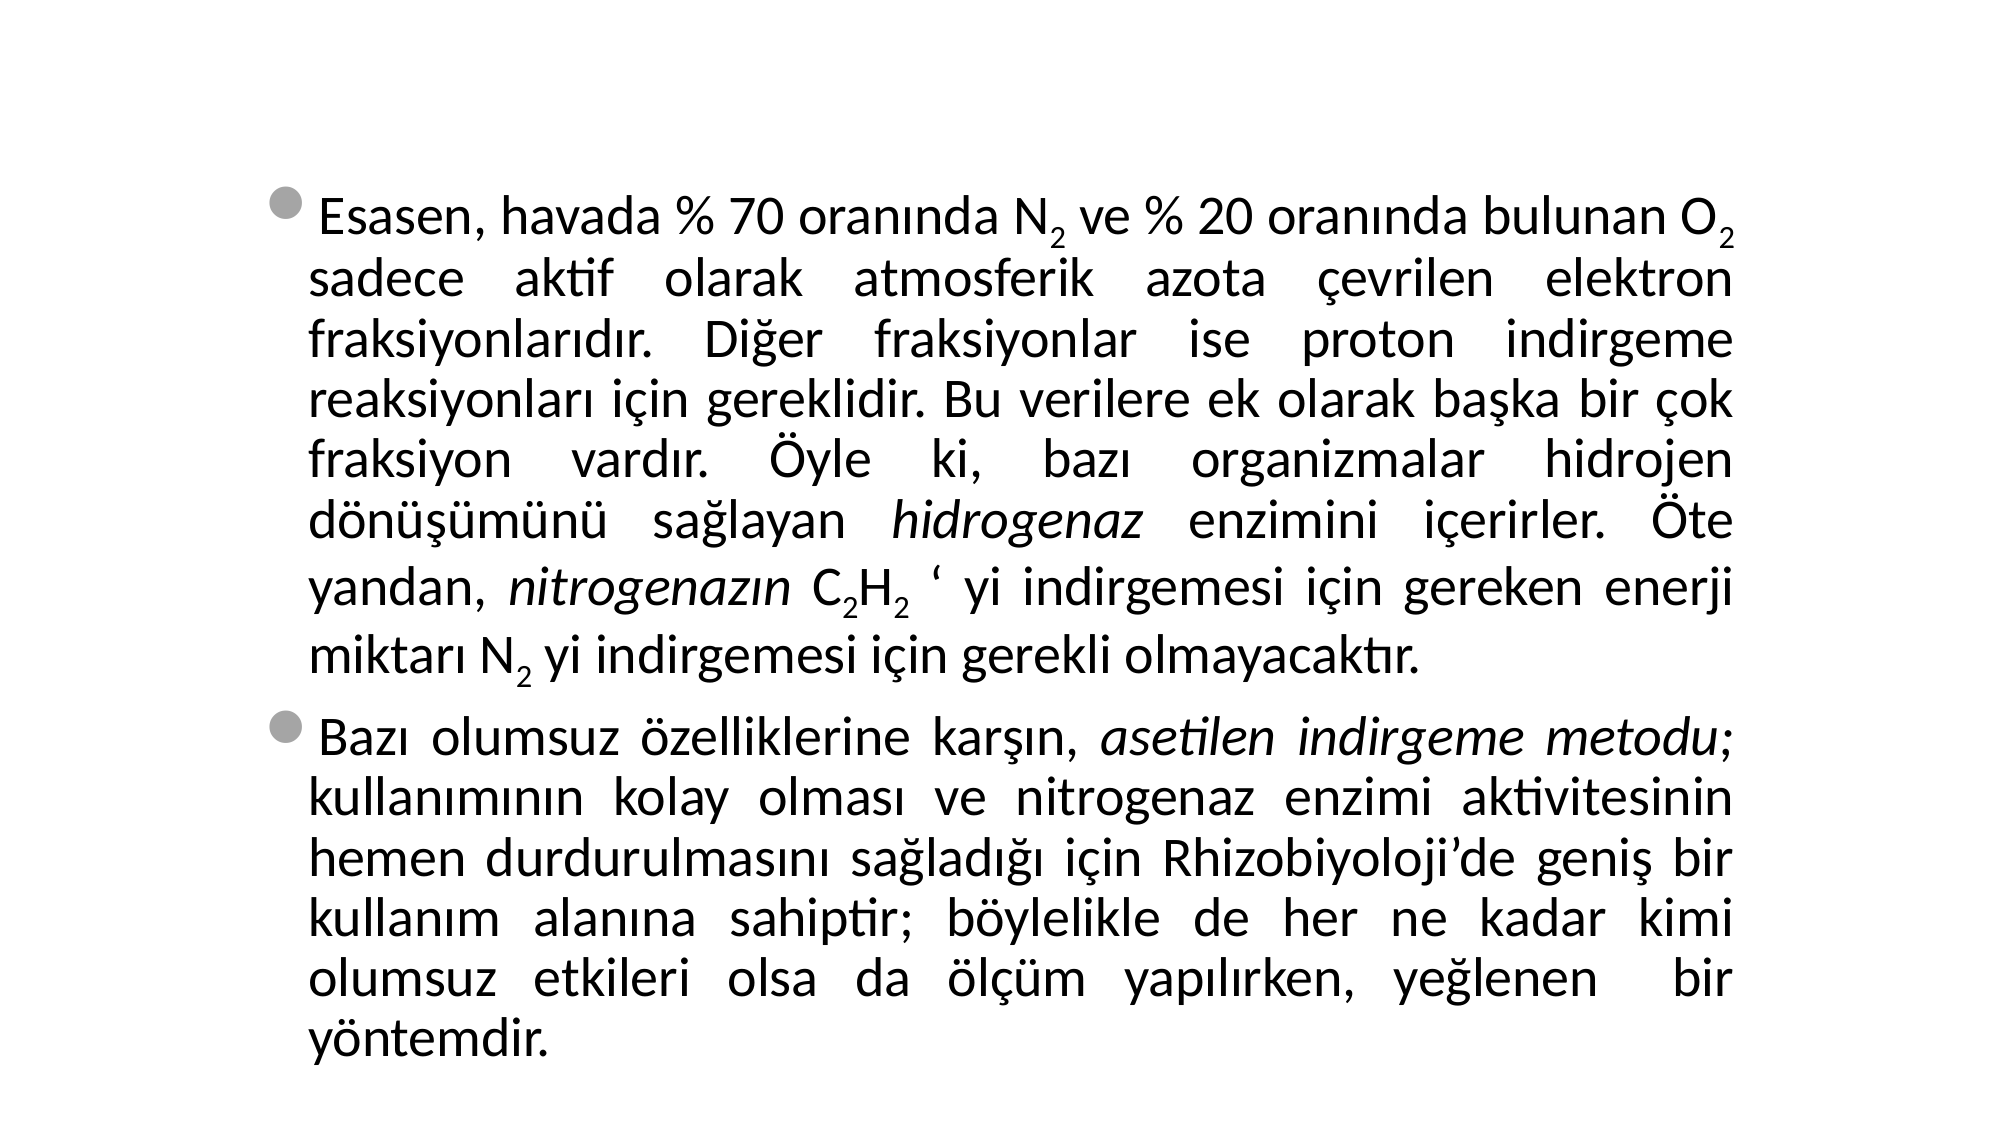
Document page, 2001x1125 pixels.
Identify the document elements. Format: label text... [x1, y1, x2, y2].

list Esasen, havada % 70 oranında N2 ve % 20 oranında bulunan O2 sadece aktif olarak atmosferik azota çevrilen elektron fraksiyonlarıdır. Diğer fraksiyonlar ise proton indirgeme reaksiyonları için gereklidir. Bu verilere ek olarak başka bir çok fraksiyon vardır. Öyle ki, bazı organizmalar hidrojen dönüşümünü sağlayan hidrogenaz enzimini içerirler. Öte yandan, nitrogenazın C2H2 ‘ yi indirgemesi için gereken enerji miktarı N2 yi indirgemesi için gerekli olmayacaktır. Bazı olumsuz özelliklerine karşın, asetilen indirgeme metodu; kullanımının kolay olması ve nitrogenaz enzimi aktivitesinin hemen durdurulmasını sağladığı için Rhizobiyoloji’de geniş bir kullanım alanına sahiptir; böylelikle de her ne kadar kimi olumsuz etkileri olsa da ölçüm yapılırken, yeğlenen bir yöntemdir. [249, 172, 1750, 1083]
